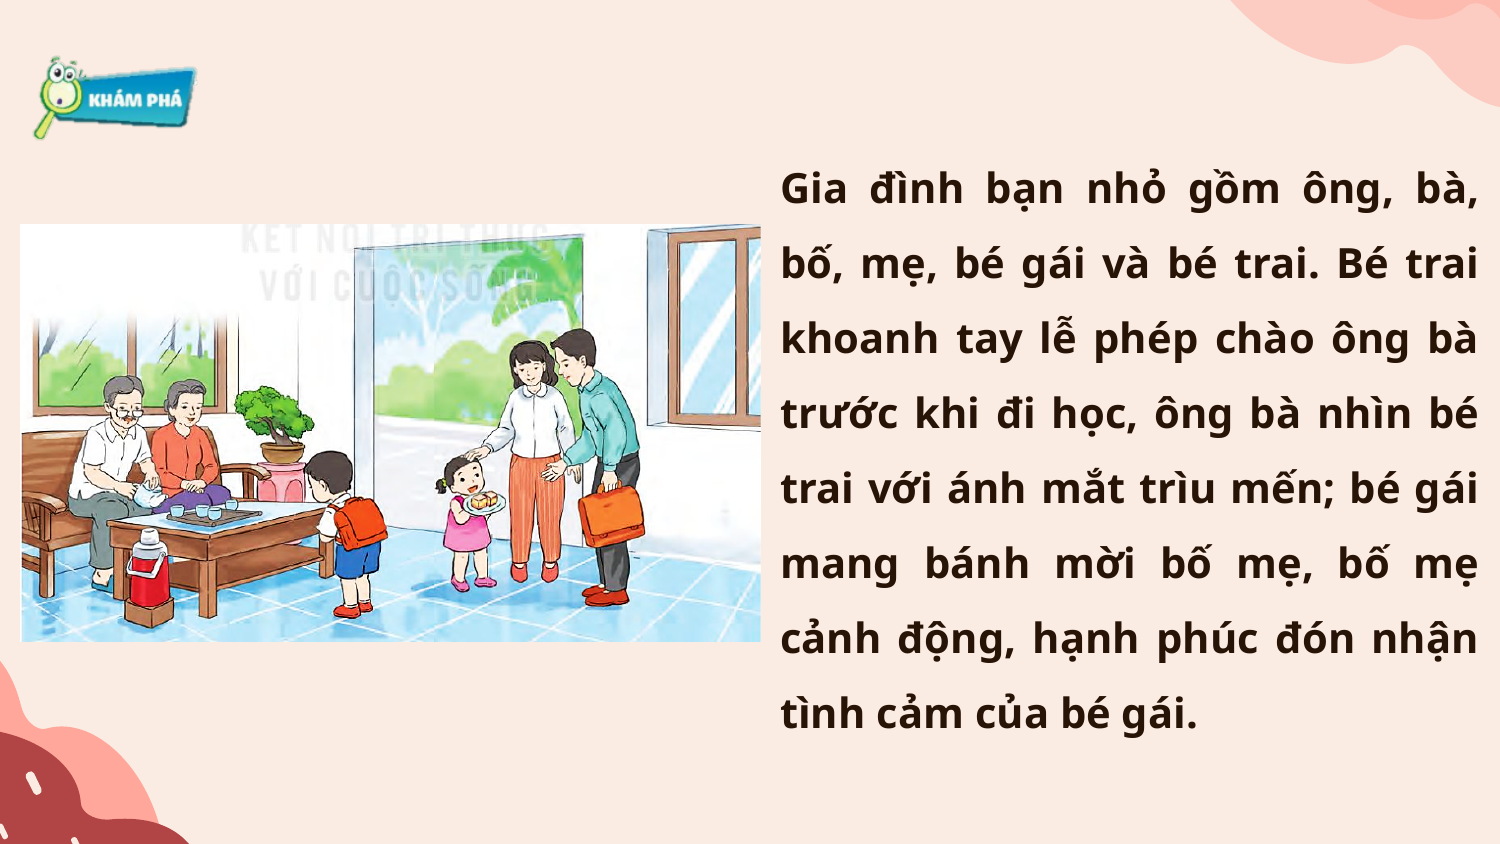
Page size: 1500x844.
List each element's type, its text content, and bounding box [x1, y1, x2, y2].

picture [28, 47, 204, 149]
picture [20, 223, 761, 642]
text_box Gia đình bạn nhỏ gồm ông, bà, bố, mẹ, bé gái và bé trai. Bé trai khoanh tay lễ phép chào ông bà trước khi đi học, ông bà nhìn bé trai với ánh mắt trìu mến; bé gái mang bánh mời bố mẹ, bố mẹ cảnh động, hạnh phúc đón nhận tình cảm của bé gái. [760, 525, 1500, 757]
